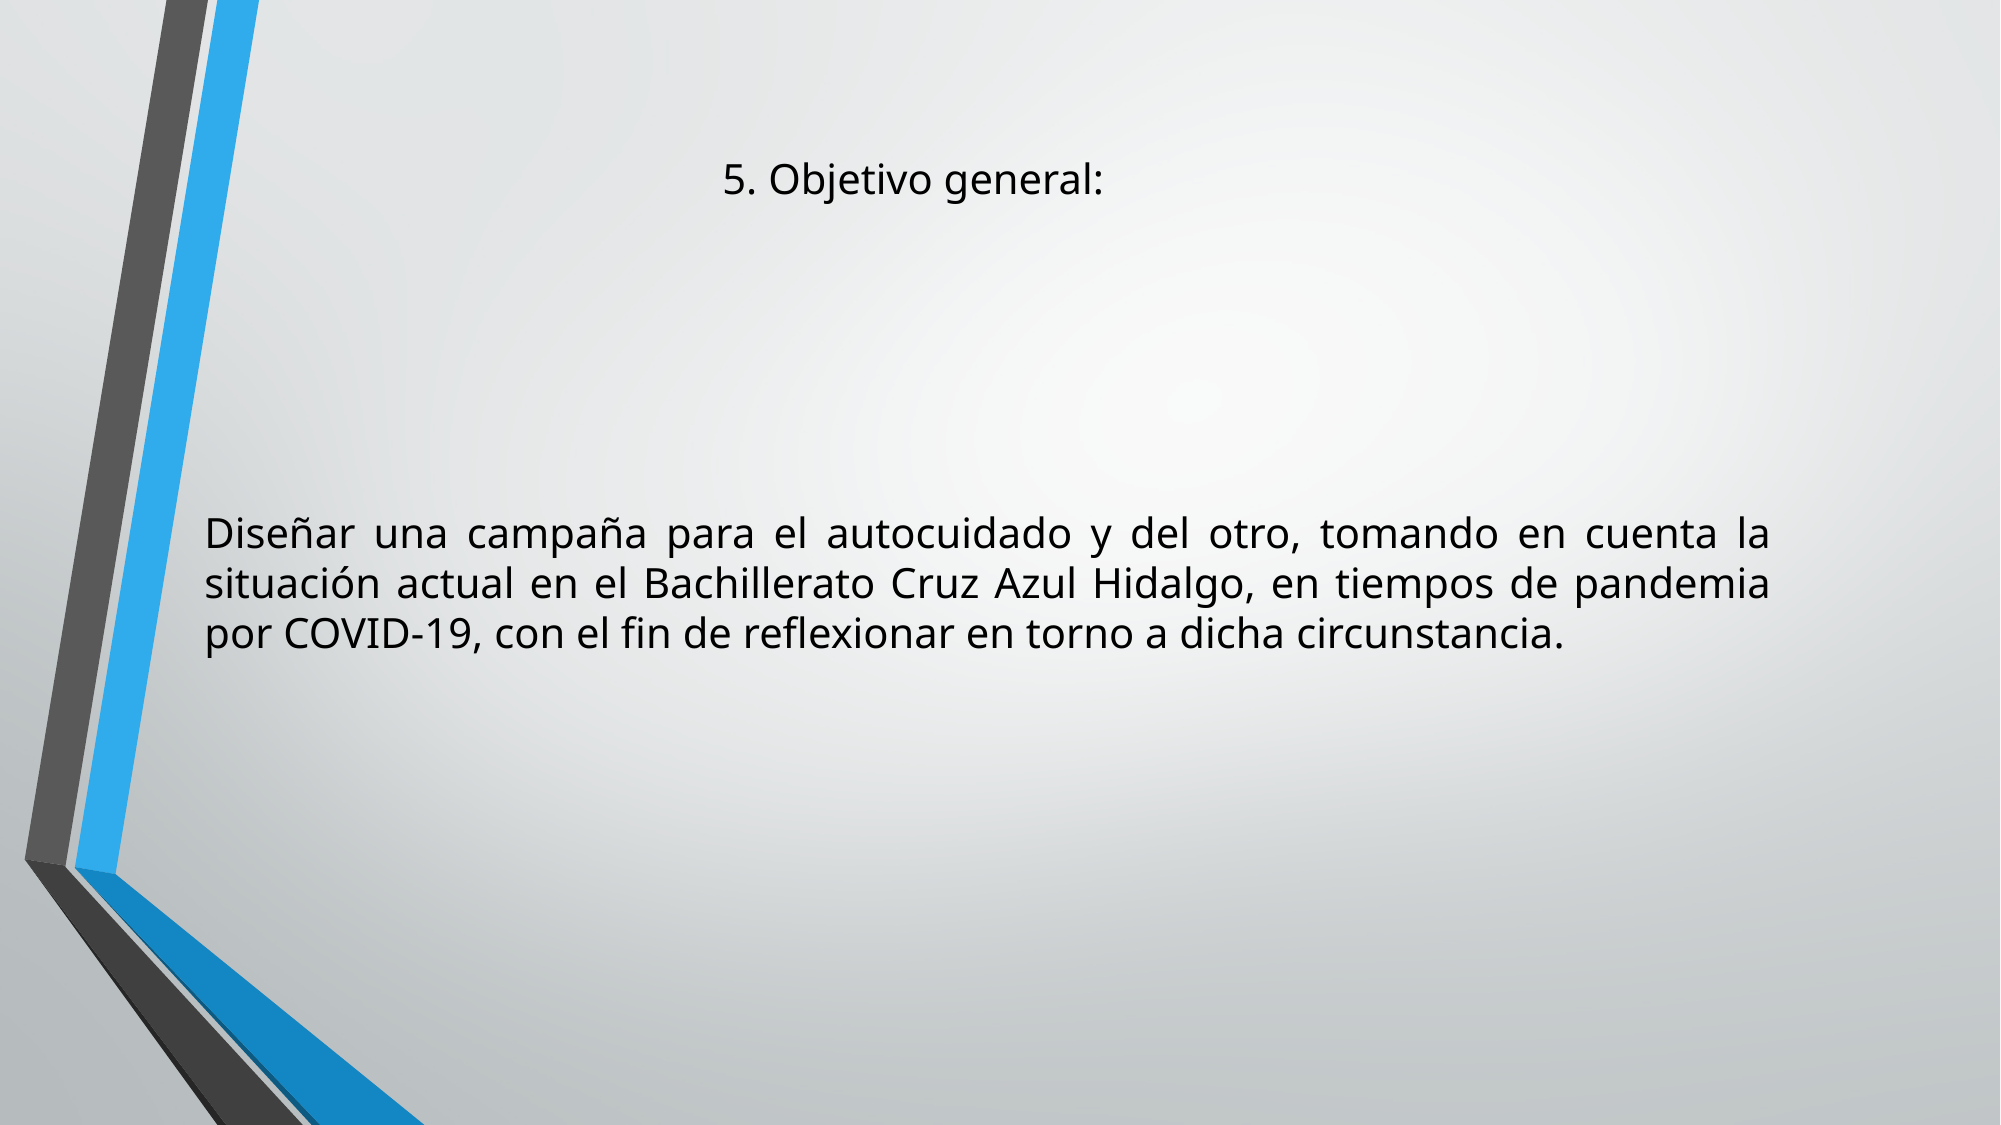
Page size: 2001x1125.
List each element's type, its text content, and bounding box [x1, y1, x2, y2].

list Diseñar una campaña para el autocuidado y del otro, tomando en cuenta la situación actual en el Bachillerato Cruz Azul Hidalgo, en tiempos de pandemia por COVID-19, con el fin de reflexionar en torno a dicha circunstancia. [189, 246, 1787, 988]
title 5. Objetivo general: [189, 96, 1638, 246]
